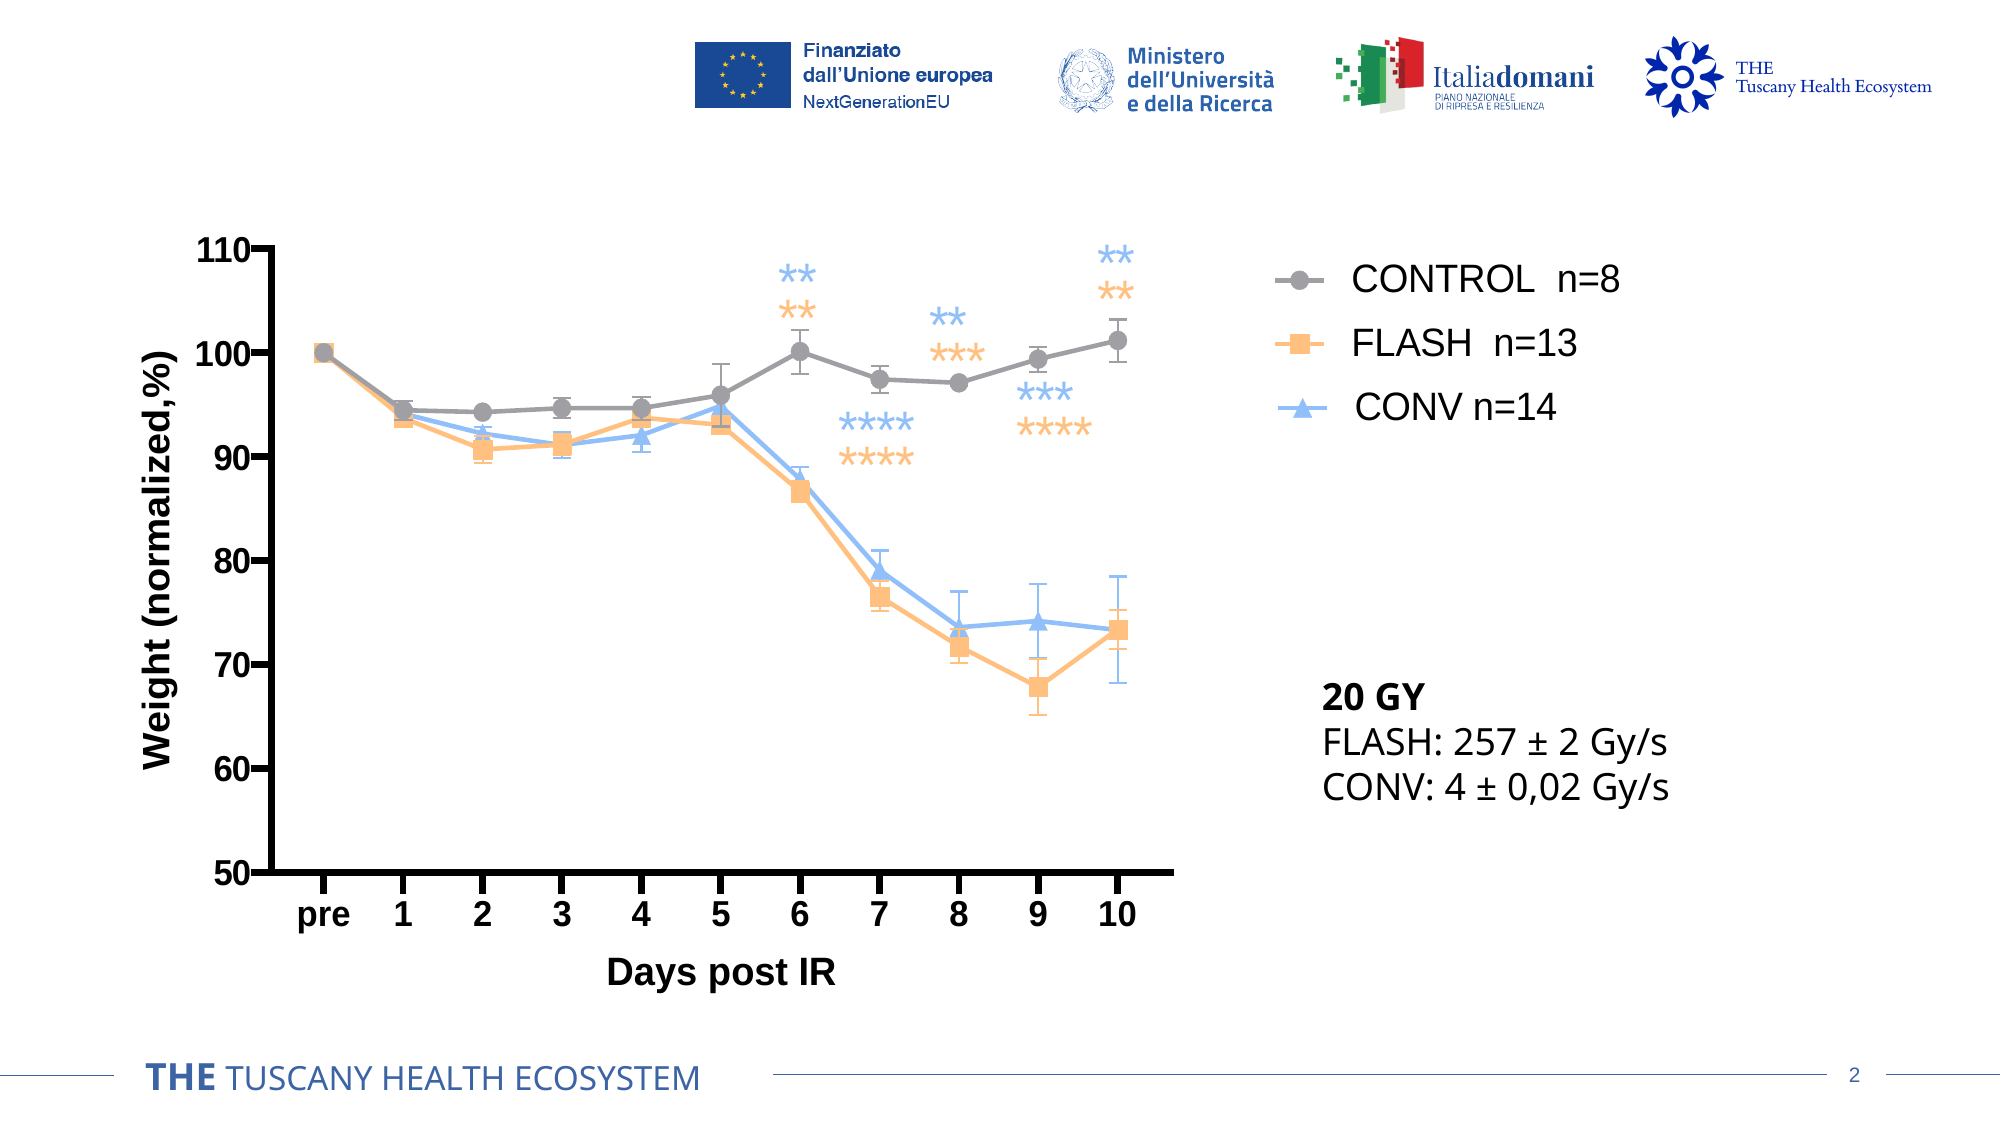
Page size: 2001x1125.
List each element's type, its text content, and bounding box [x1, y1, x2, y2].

picture [1645, 36, 1932, 118]
text_box 20 GY FLASH: 257 ± 2 Gy/s CONV: 4 ± 0,02 Gy/s [1655, 665, 1685, 816]
picture [1058, 47, 1274, 113]
picture [1336, 37, 1603, 121]
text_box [100, 181, 1655, 1125]
picture [691, 38, 993, 116]
